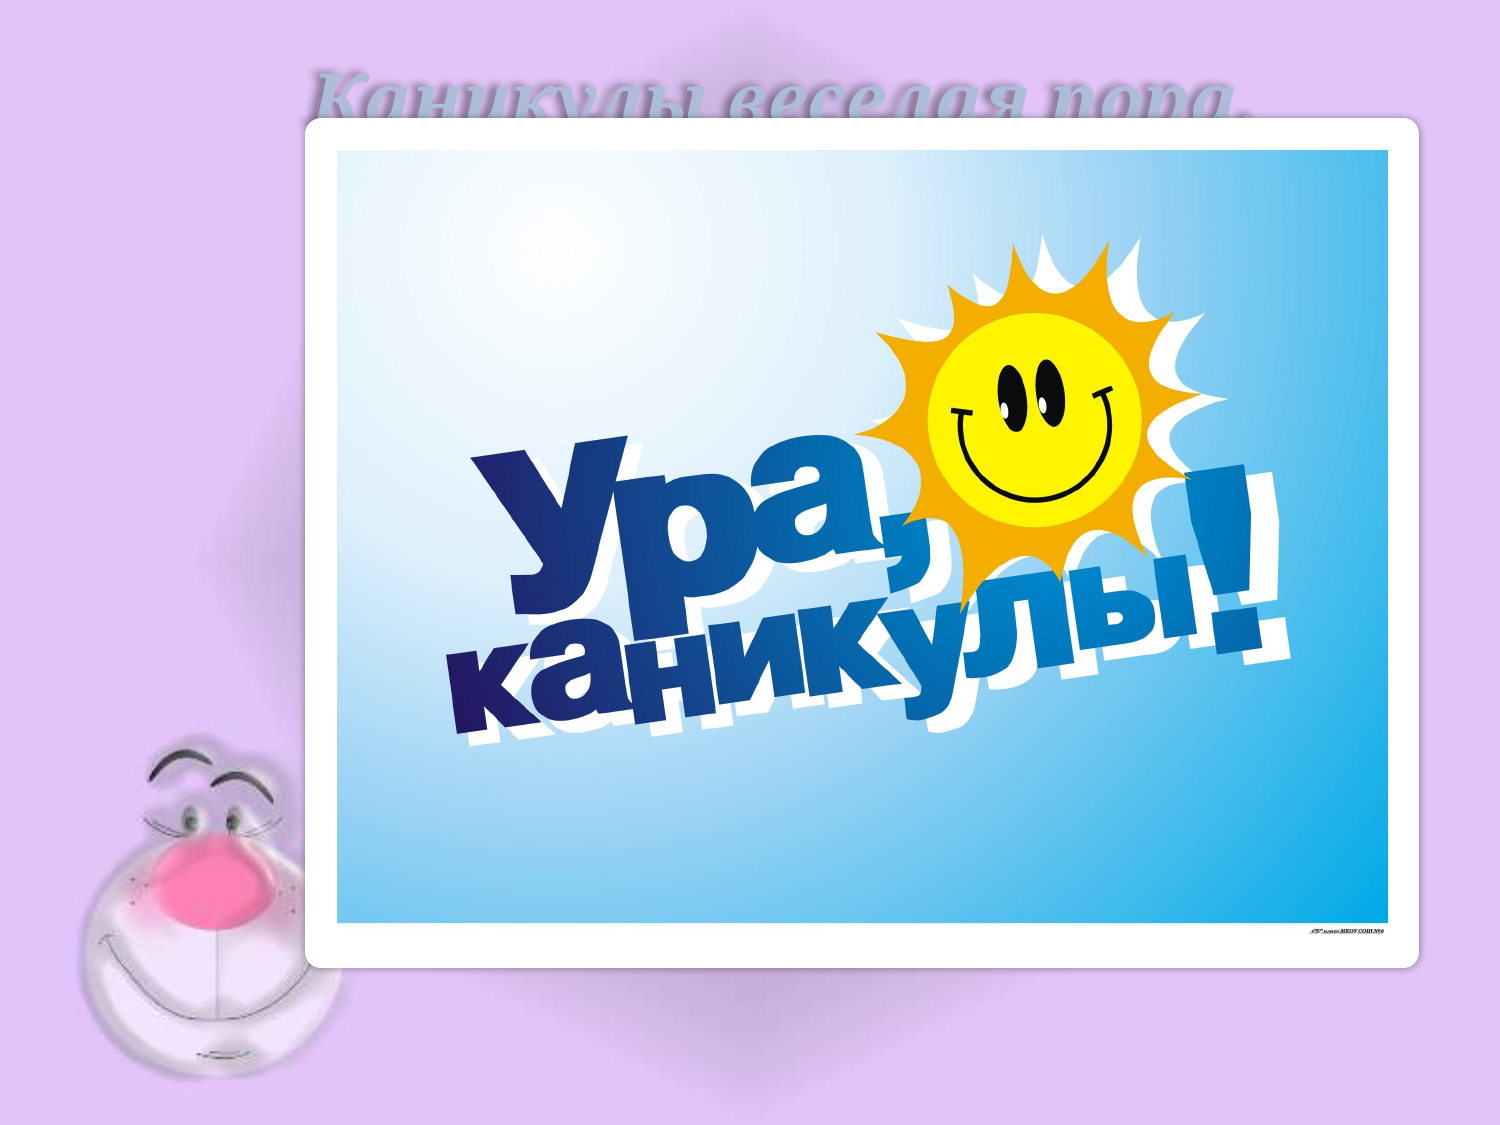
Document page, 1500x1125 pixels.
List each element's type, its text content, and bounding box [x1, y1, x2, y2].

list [336, 149, 1389, 937]
title Каникулы веселая пора. [100, 0, 1326, 188]
picture [0, 0, 1500, 1125]
